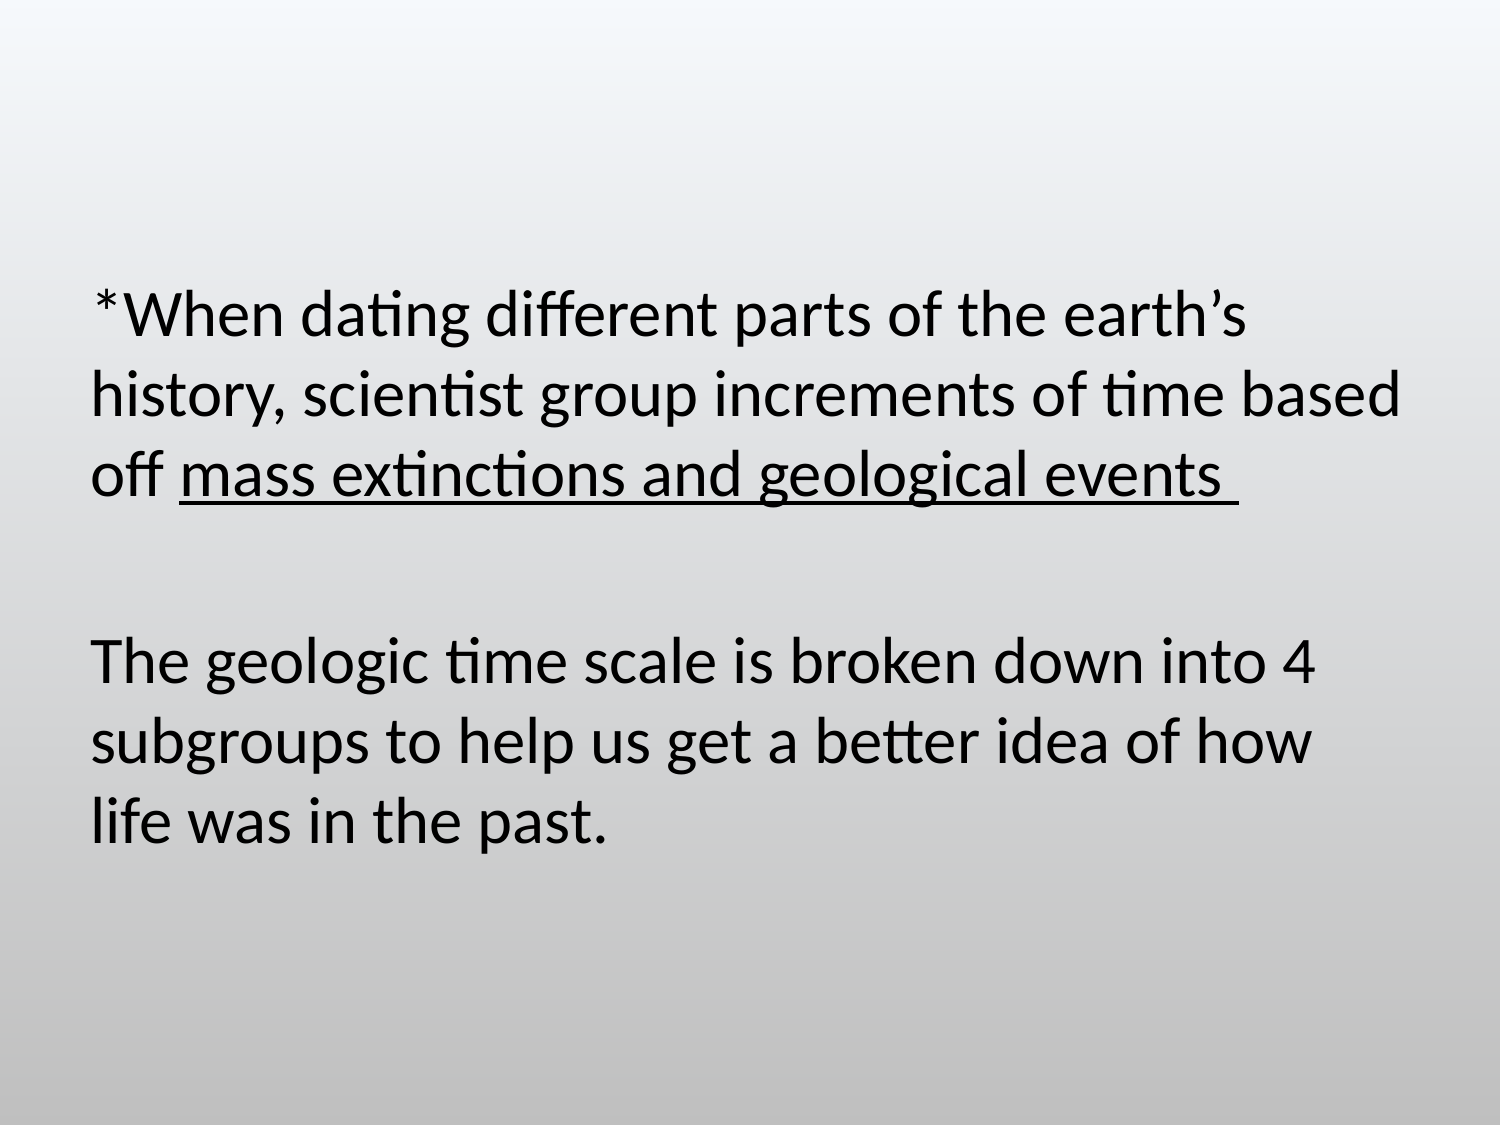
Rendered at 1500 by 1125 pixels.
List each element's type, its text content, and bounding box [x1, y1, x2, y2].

list *When dating different parts of the earth’s history, scientist group increments of time based off mass extinctions and geological events The geologic time scale is broken down into 4 subgroups to help us get a better idea of how life was in the past. [75, 262, 1425, 1005]
